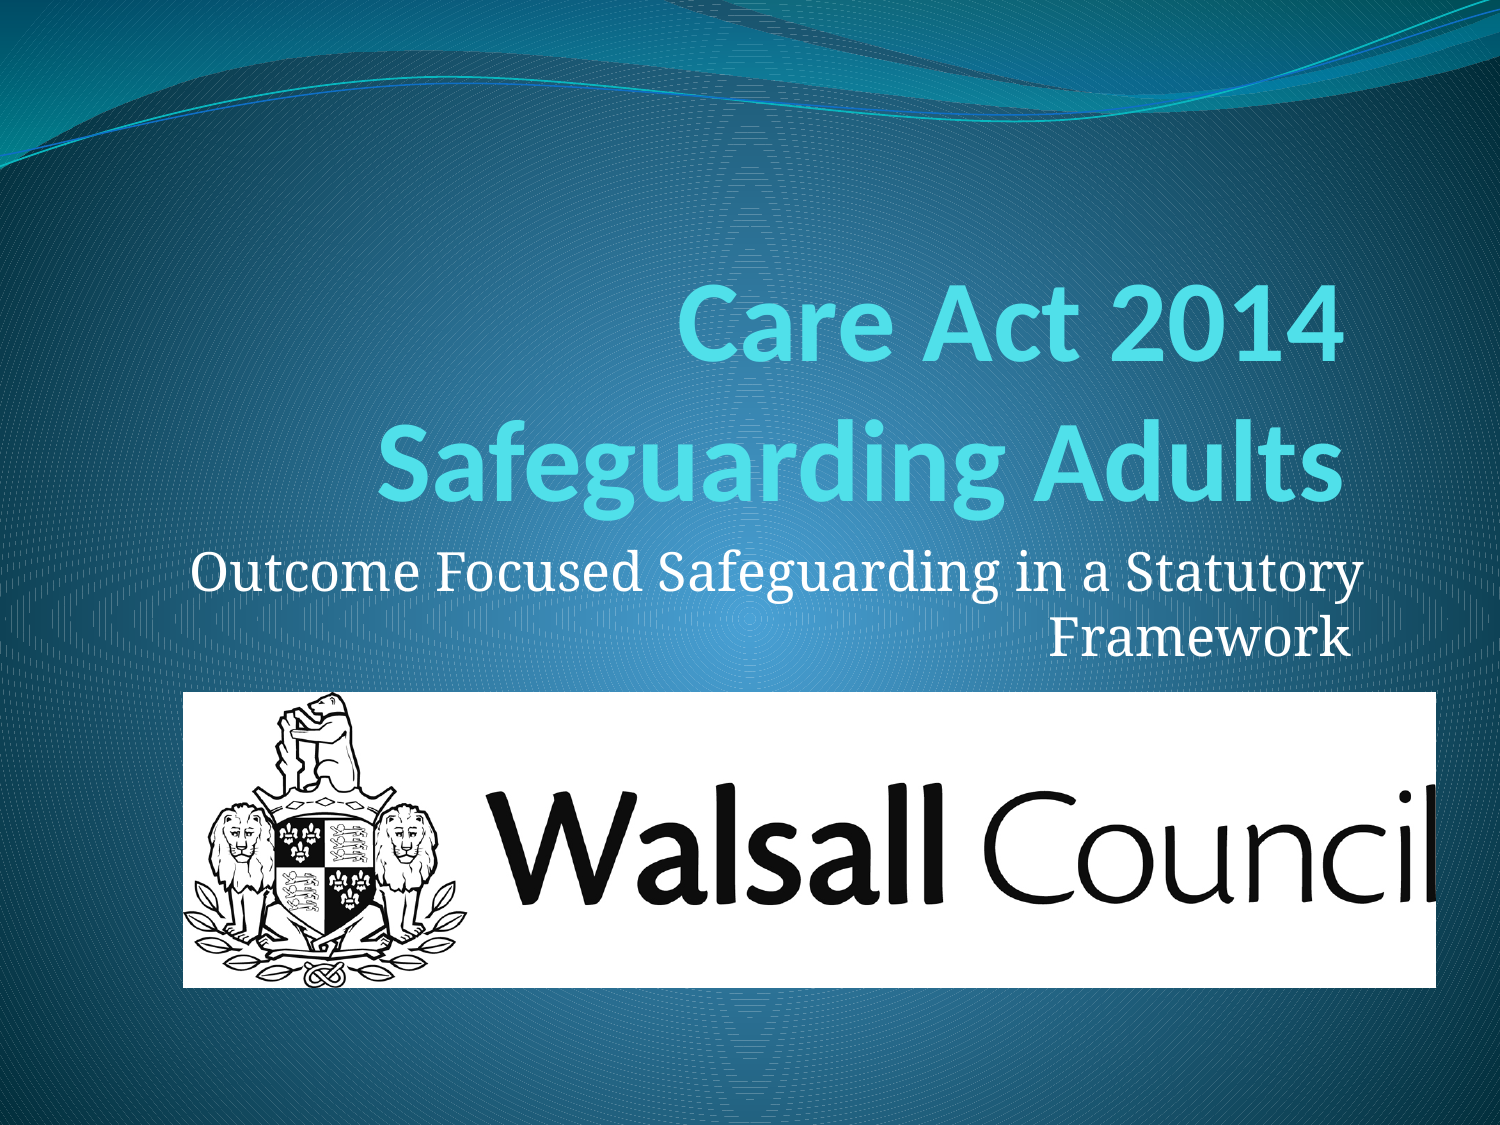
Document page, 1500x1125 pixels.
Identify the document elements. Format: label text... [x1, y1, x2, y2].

picture [182, 692, 1436, 988]
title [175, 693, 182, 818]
title Care Act 2014 Safeguarding Adults [87, 224, 1376, 525]
subtitle Outcome Focused Safeguarding in a Statutory Framework [87, 529, 1376, 818]
